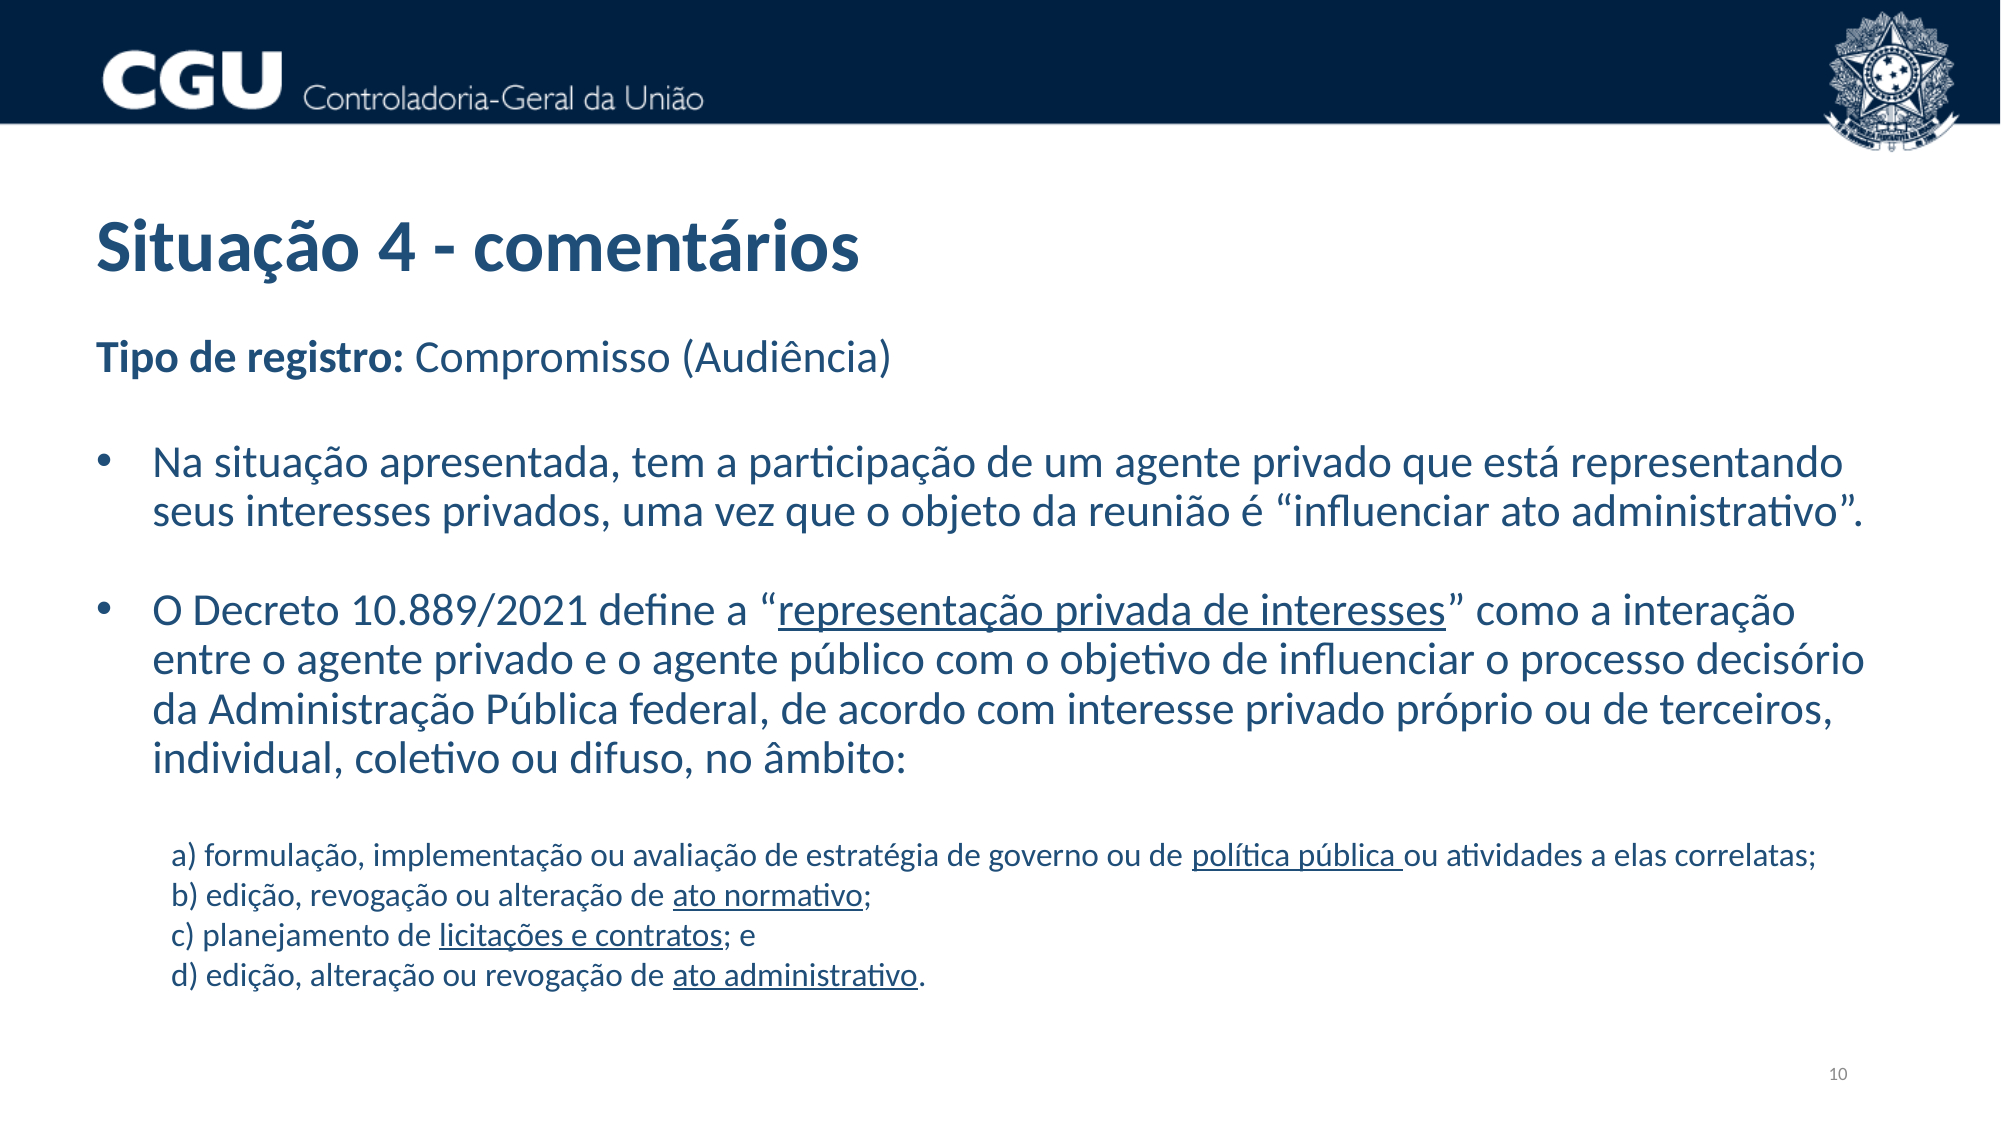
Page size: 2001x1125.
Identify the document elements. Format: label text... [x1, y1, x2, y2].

picture [0, 0, 2001, 1125]
slide_number 10 [1412, 1059, 1863, 1103]
text_box Situação 4 - comentários Tipo de registro: Compromisso (Audiência) Na situação apresentada, tem a participação de um agente privado que está representando seus interesses privados, uma vez que o objeto da reunião é “influenciar ato administrativo”. O Decreto 10.889/2021 define a “representação privada de interesses” como a interação entre o agente privado e o agente público com o objetivo de influenciar o processo decisório da Administração Pública federal, de acordo com interesse privado próprio ou de terceiros, individual, coletivo ou difuso, no âmbito: a) formulação, implementação ou avaliação de estratégia de governo ou de política pública ou atividades a elas correlatas; b) edição, revogação ou alteração de ato normativo; c) planejamento de licitações e contratos; e d) edição, alteração ou revogação de ato administrativo. [80, 141, 1919, 1059]
